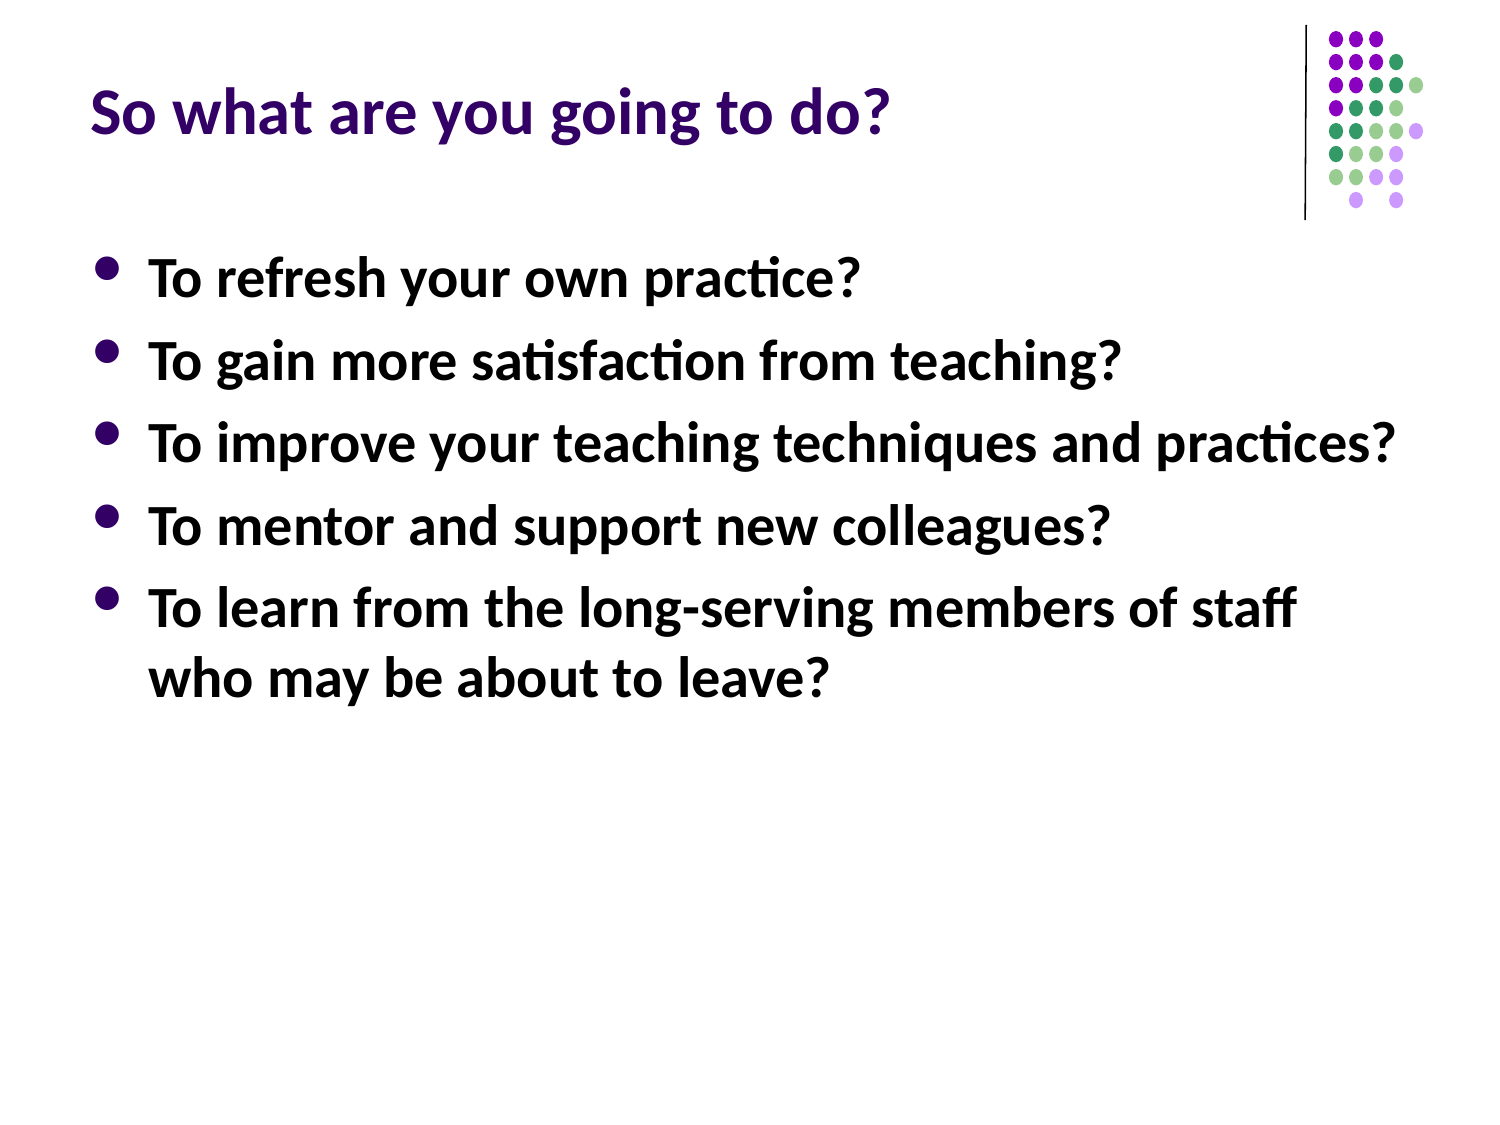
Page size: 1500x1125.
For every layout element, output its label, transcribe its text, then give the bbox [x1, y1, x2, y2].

list To refresh your own practice? To gain more satisfaction from teaching? To improve your teaching techniques and practices? To mentor and support new colleagues? To learn from the long-serving members of staff who may be about to leave? [76, 231, 1428, 1018]
title So what are you going to do? [74, 19, 1313, 197]
